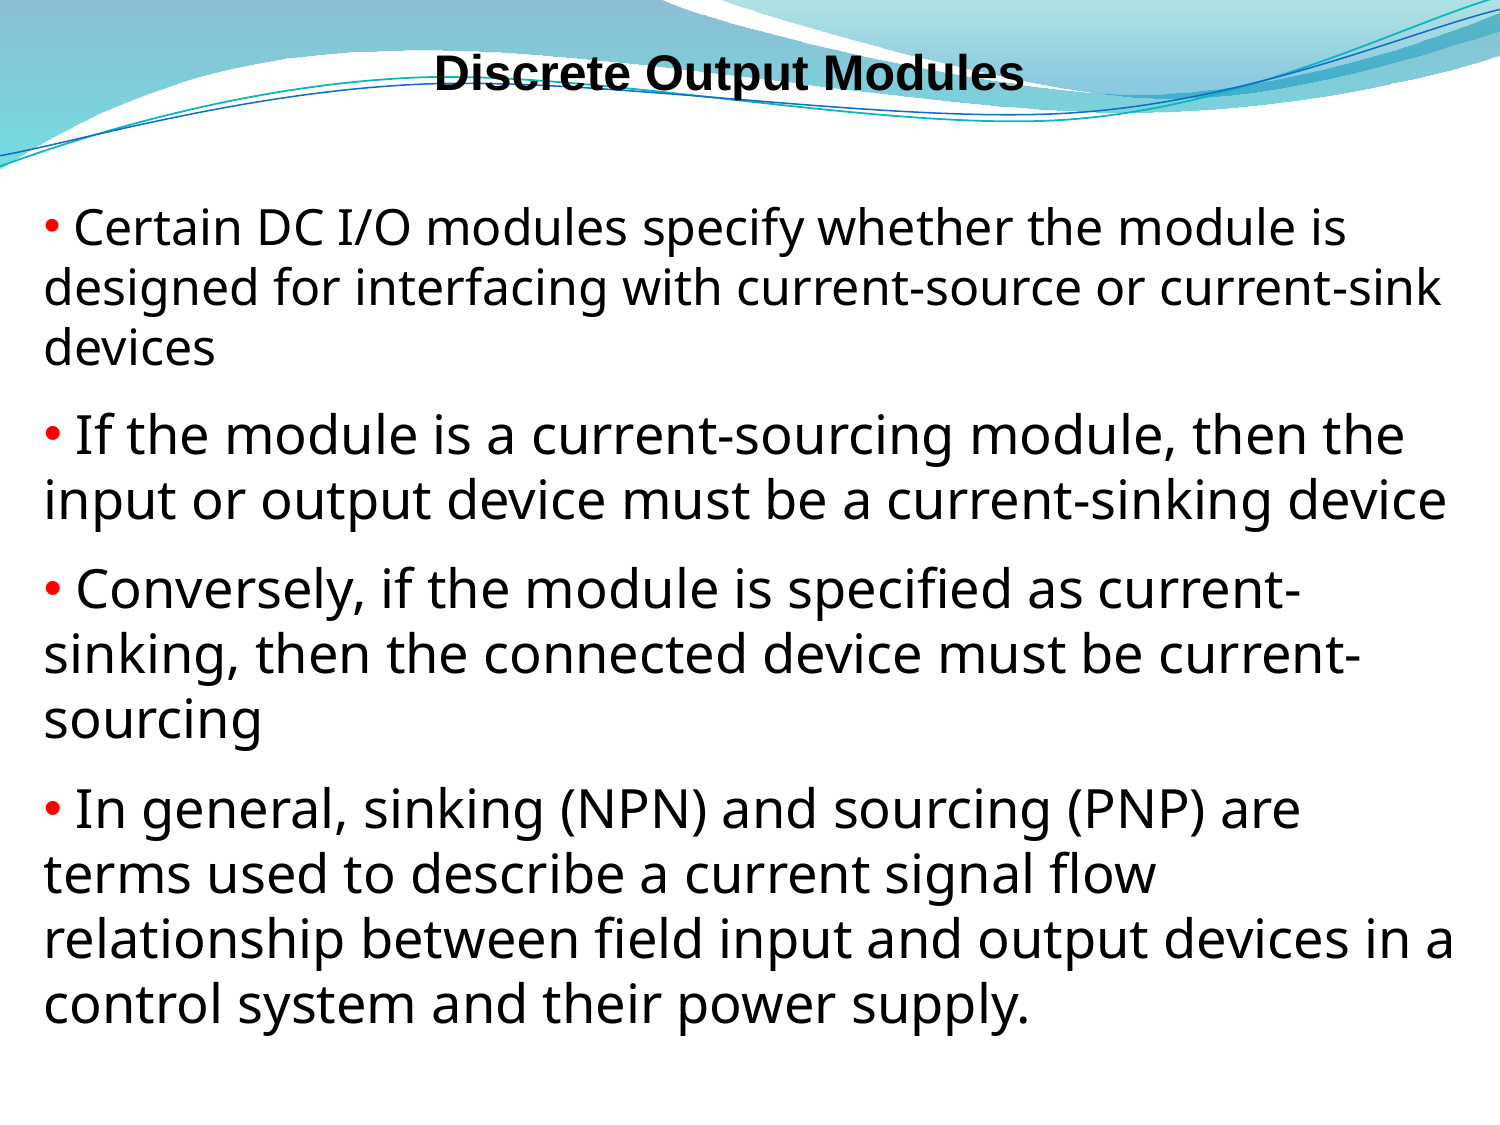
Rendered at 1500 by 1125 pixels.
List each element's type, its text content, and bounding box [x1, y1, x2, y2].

title Discrete Output Modules [87, 12, 1376, 101]
text_box Certain DC I/O modules specify whether the module is designed for interfacing with current-source or current-sink devices If the module is a current-sourcing module, then the input or output device must be a current-sinking device Conversely, if the module is specified as current-sinking, then the connected device must be current-sourcing In general, sinking (NPN) and sourcing (PNP) are terms used to describe a current signal flow relationship between field input and output devices in a control system and their power supply. [43, 187, 1463, 988]
